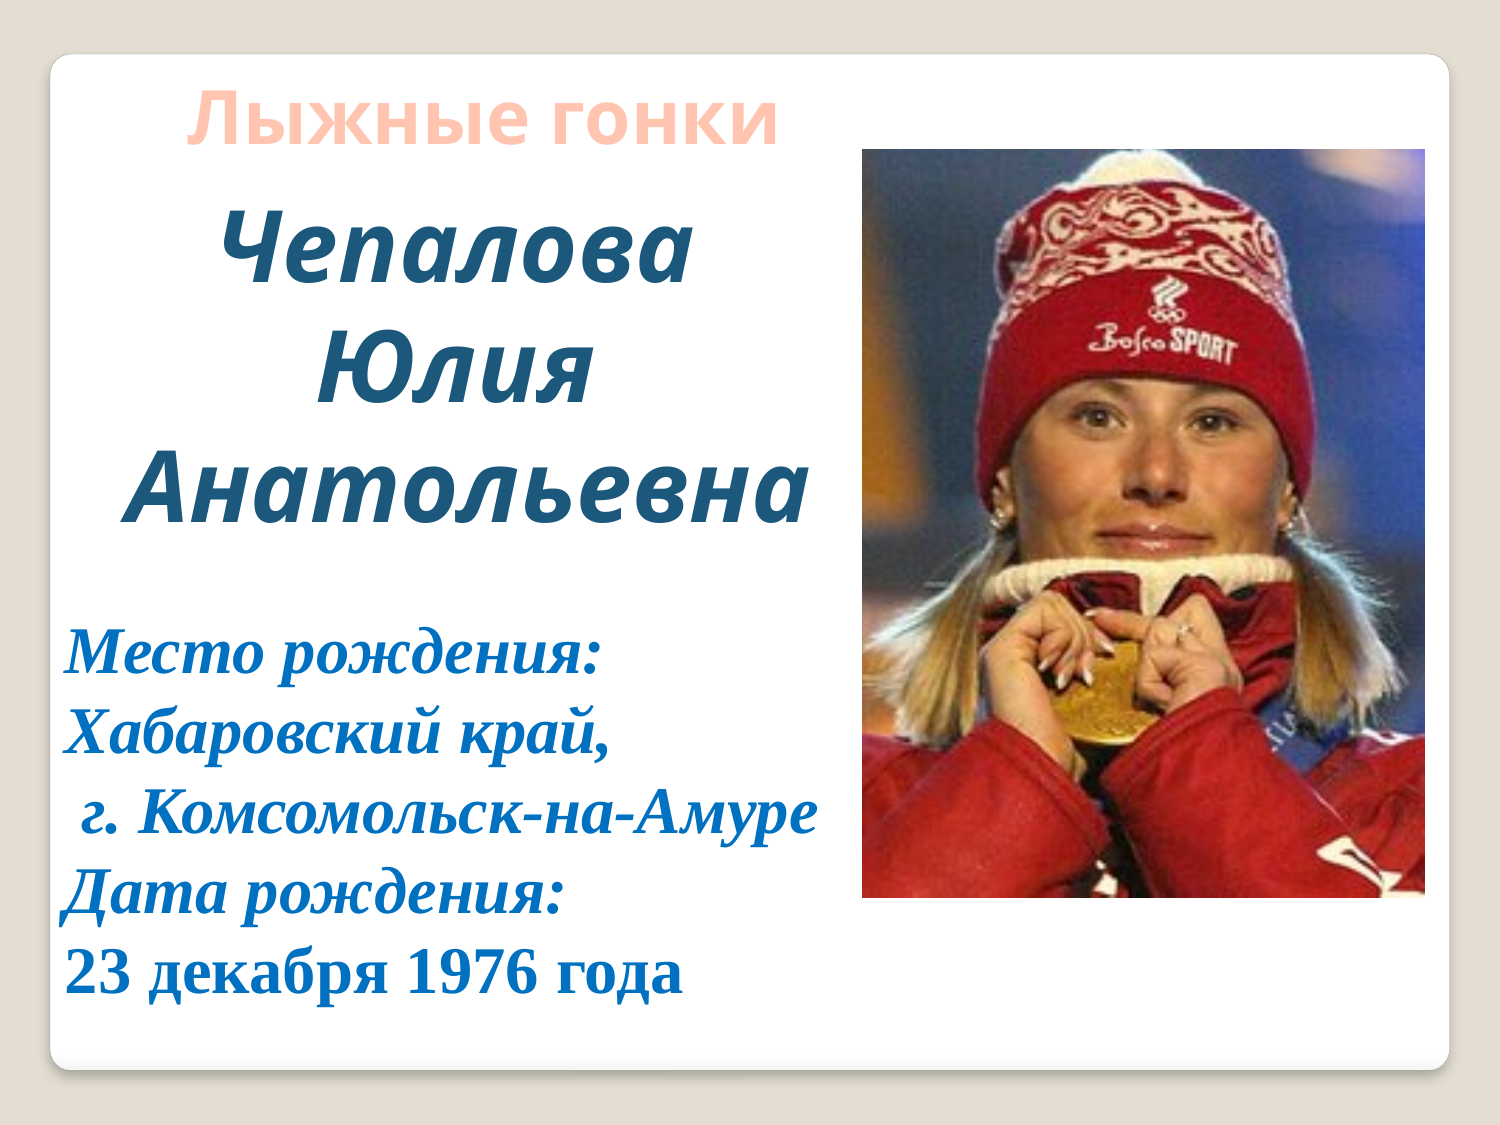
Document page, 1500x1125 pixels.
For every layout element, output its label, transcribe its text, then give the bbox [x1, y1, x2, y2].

text_box Место рождения: Хабаровский край, г. Комсомольск-на-Амуре Дата рождения: 23 декабря 1976 года [50, 599, 913, 1015]
text_box Лыжные гонки [172, 62, 797, 168]
text_box Чепалова Юлия Анатольевна [37, 174, 854, 550]
picture [862, 149, 1426, 899]
